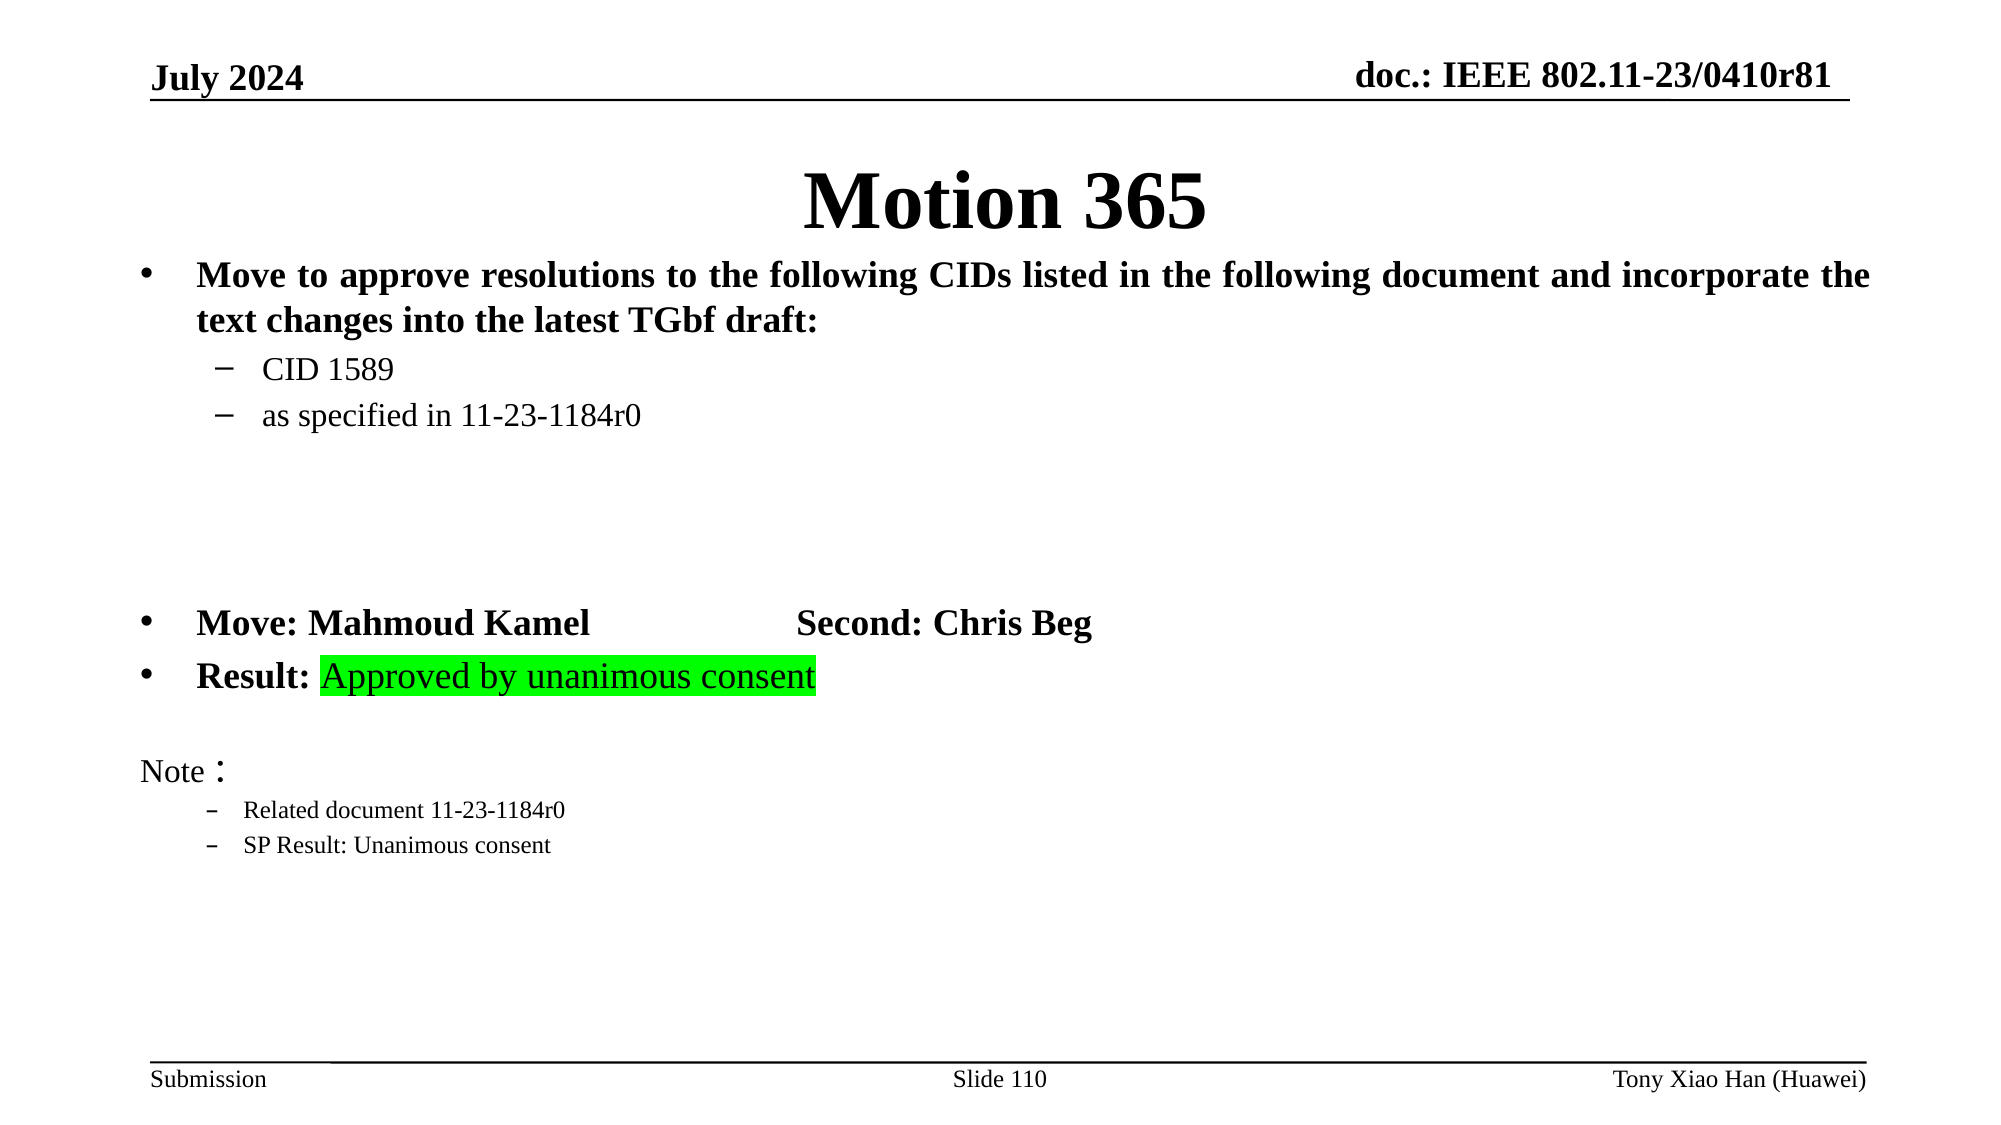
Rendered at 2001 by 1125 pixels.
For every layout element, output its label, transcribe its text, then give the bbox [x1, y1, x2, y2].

text_box Motion 365 [368, 137, 1644, 212]
text_box Move to approve resolutions to the following CIDs listed in the following document and incorporate the text changes into the latest TGbf draft: CID 1589 as specified in 11-23-1184r0 Move: Mahmoud Kamel Second: Chris Beg Result: Approved by unanimous consent Note： Related document 11-23-1184r0 SP Result: Unanimous consent [125, 212, 1888, 900]
